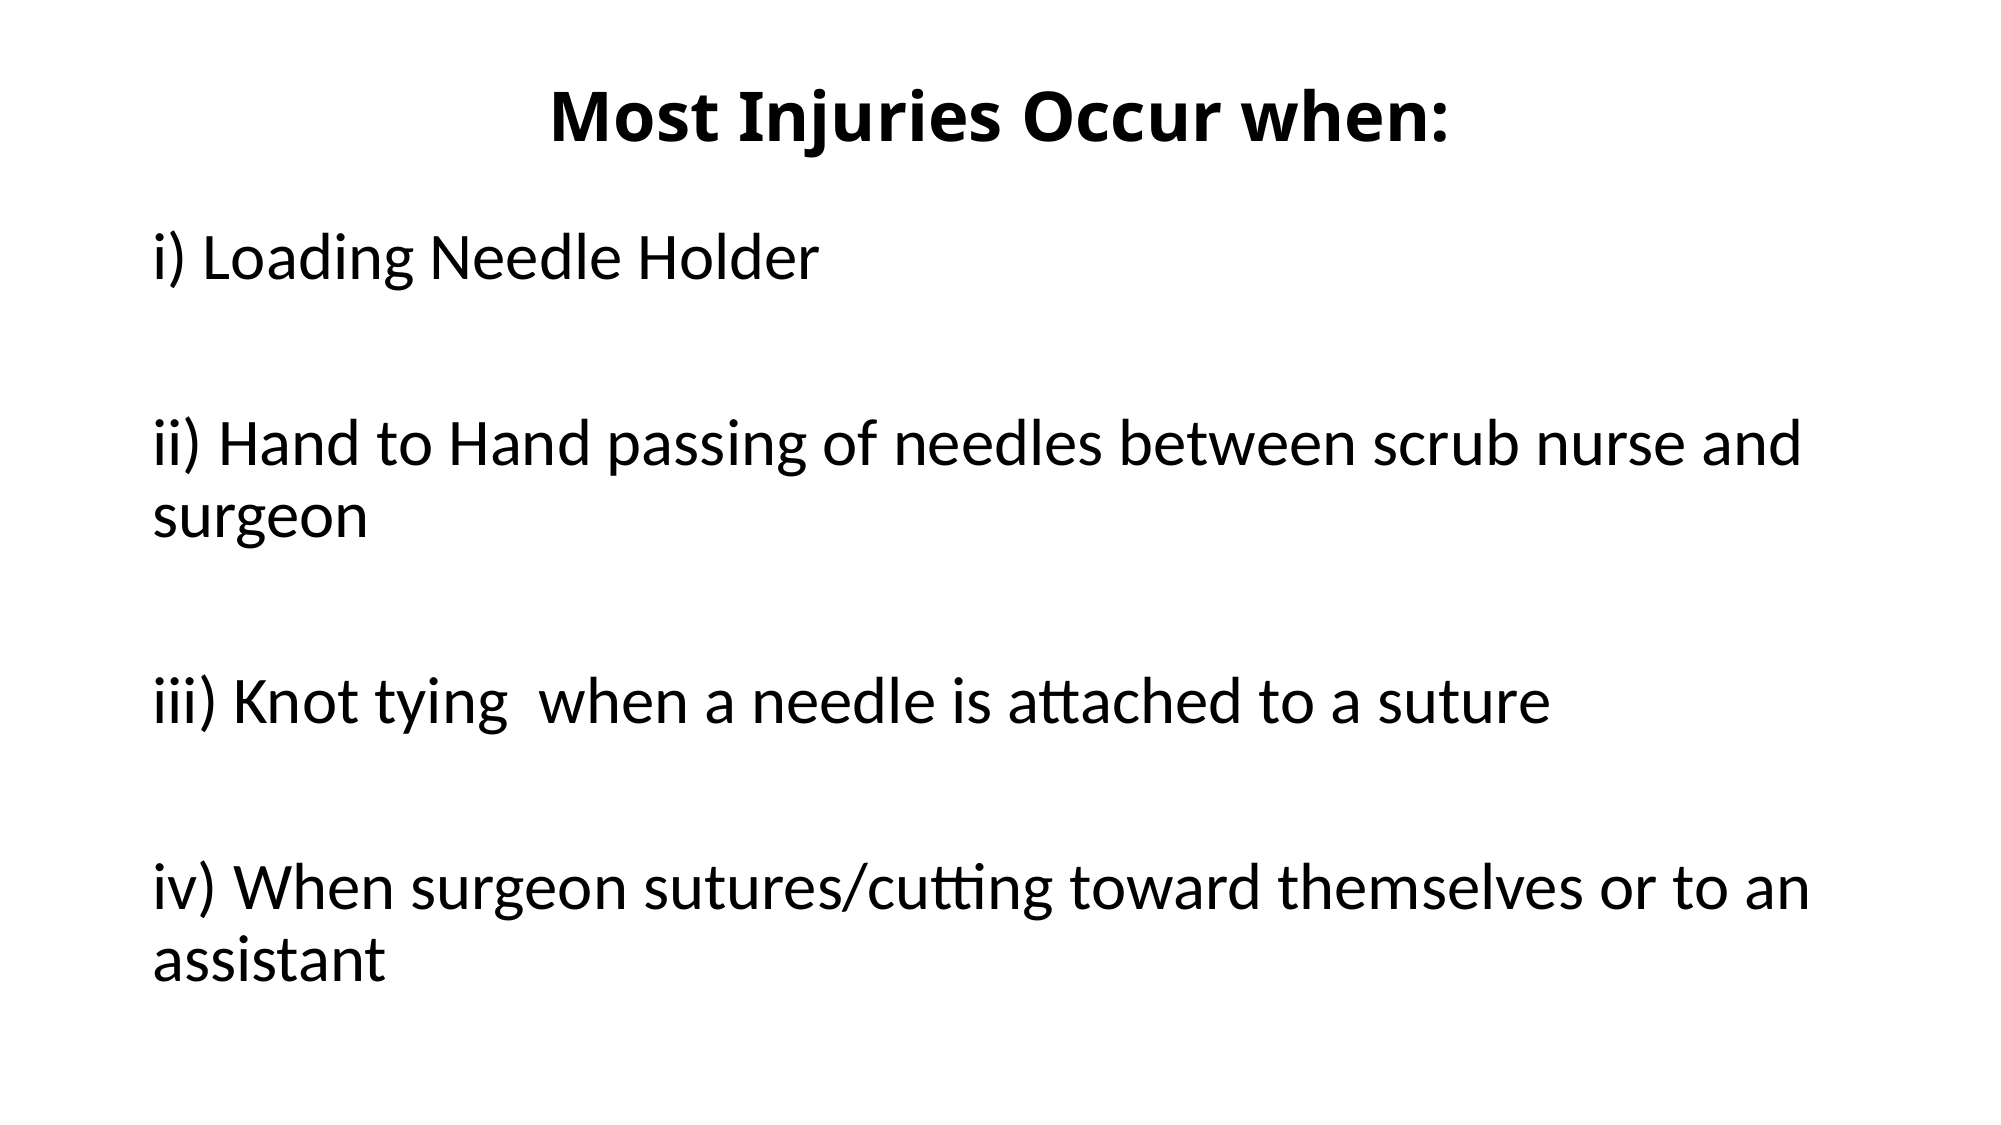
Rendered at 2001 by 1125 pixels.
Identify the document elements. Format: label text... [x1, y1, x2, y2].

title Most Injuries Occur when: [137, 0, 1863, 164]
list i) Loading Needle Holder ii) Hand to Hand passing of needles between scrub nurse and surgeon iii) Knot tying when a needle is attached to a suture iv) When surgeon sutures/cutting toward themselves or to an assistant [137, 214, 1863, 1081]
